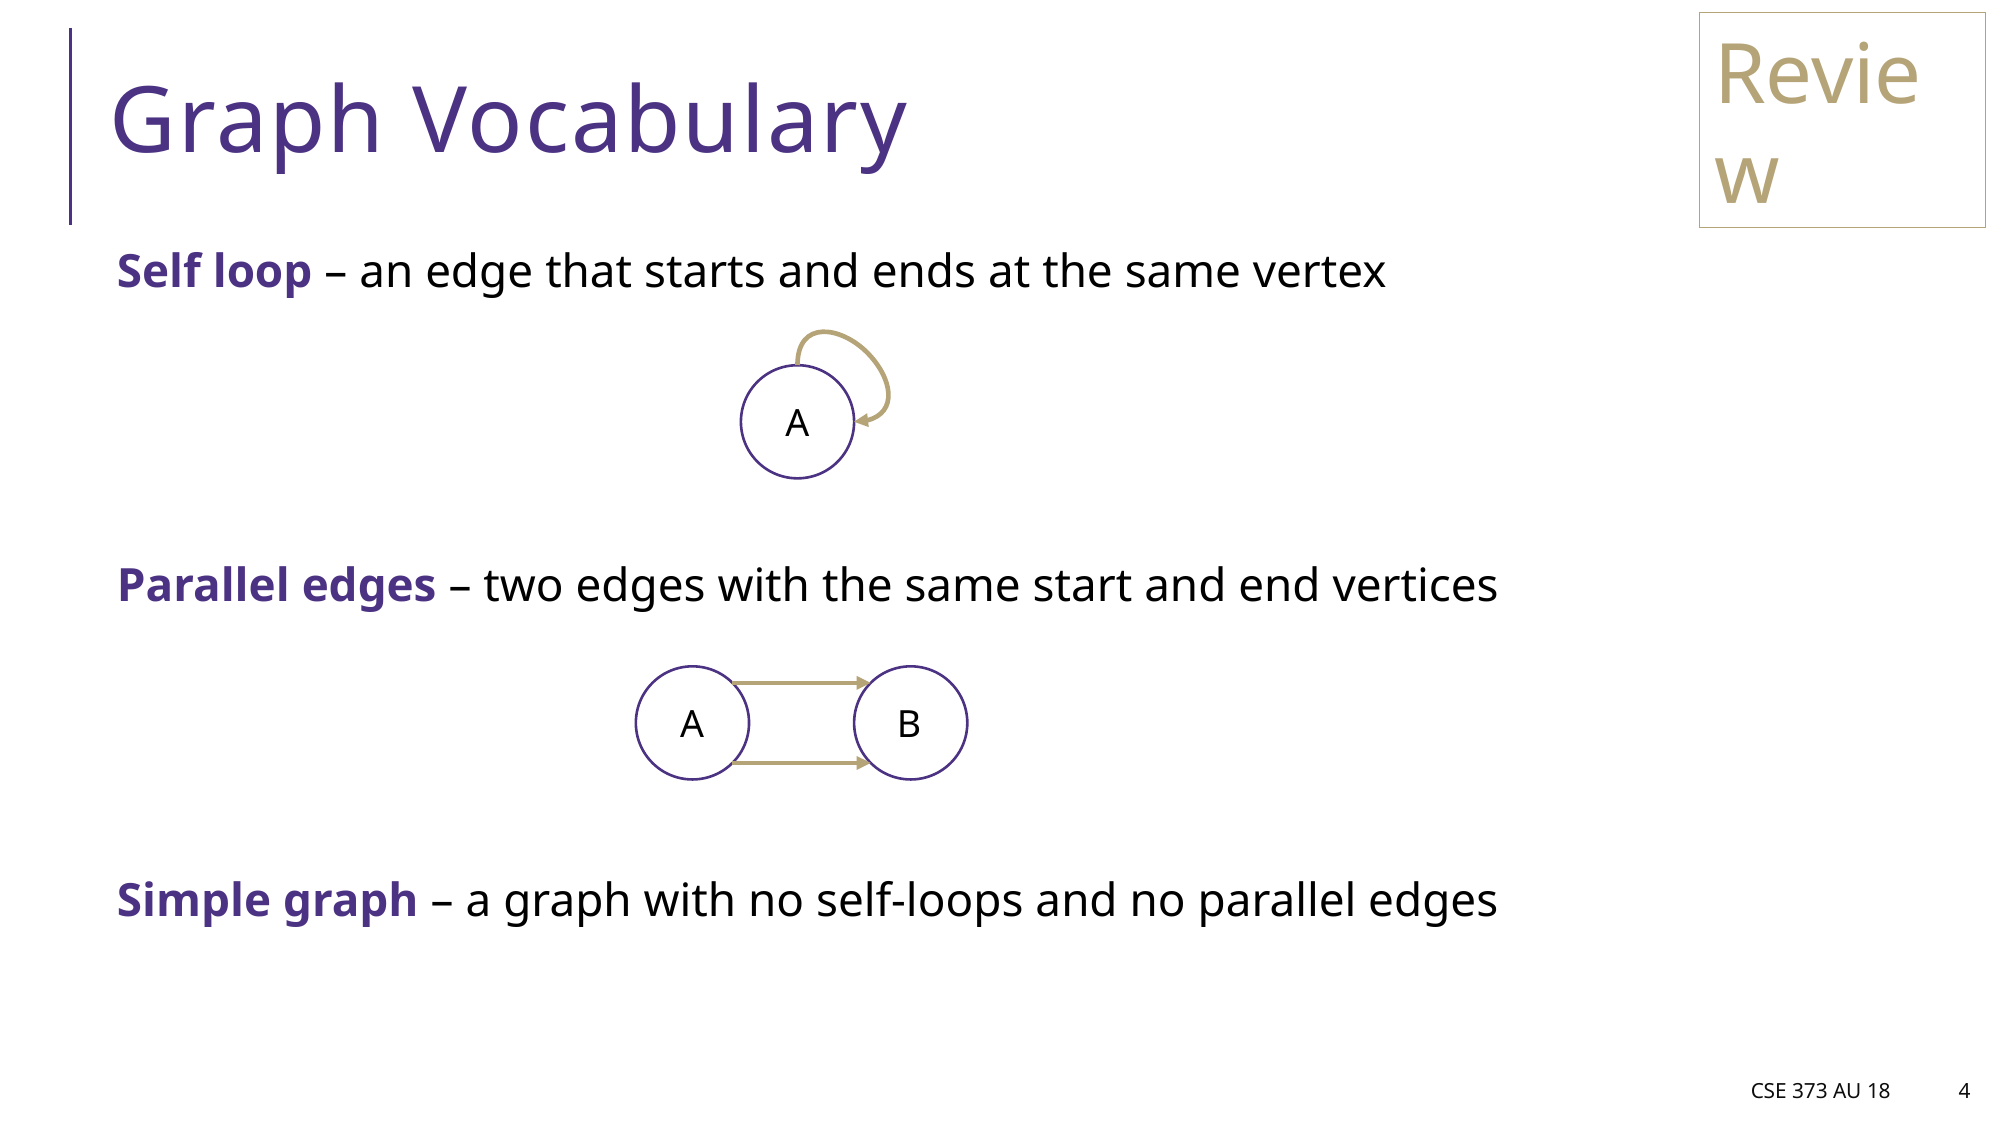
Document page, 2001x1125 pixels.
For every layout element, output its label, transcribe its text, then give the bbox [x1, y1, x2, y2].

list Self loop – an edge that starts and ends at the same vertex Parallel edges – two edges with the same start and end vertices Simple graph – a graph with no self-loops and no parallel edges [94, 240, 1930, 1035]
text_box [740, 364, 855, 479]
title Graph Vocabulary [94, 43, 1930, 210]
footer CSE 373 AU 18 [937, 1069, 1906, 1115]
slide_number 4 [1916, 1069, 1986, 1115]
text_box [635, 666, 968, 780]
